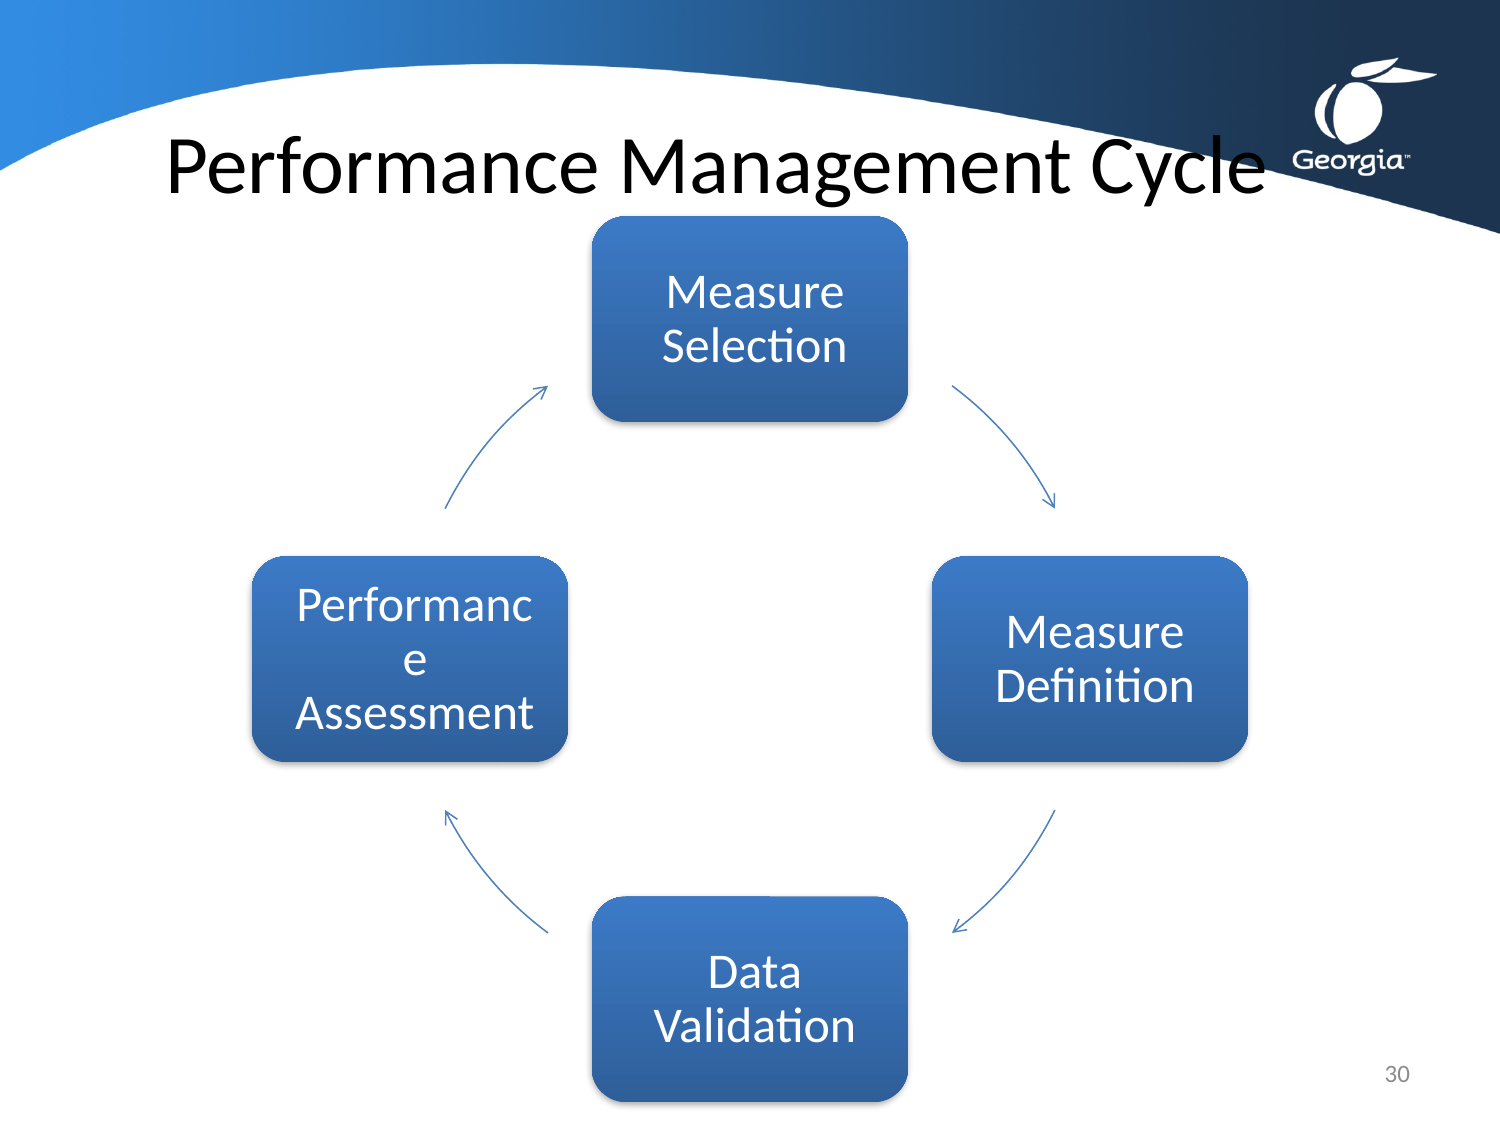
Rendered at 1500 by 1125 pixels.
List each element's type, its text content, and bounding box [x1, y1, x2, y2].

picture [0, 0, 1500, 1125]
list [226, 215, 1273, 1103]
slide_number 30 [1279, 1042, 1425, 1103]
title Performance Management Cycle [150, 65, 1425, 254]
